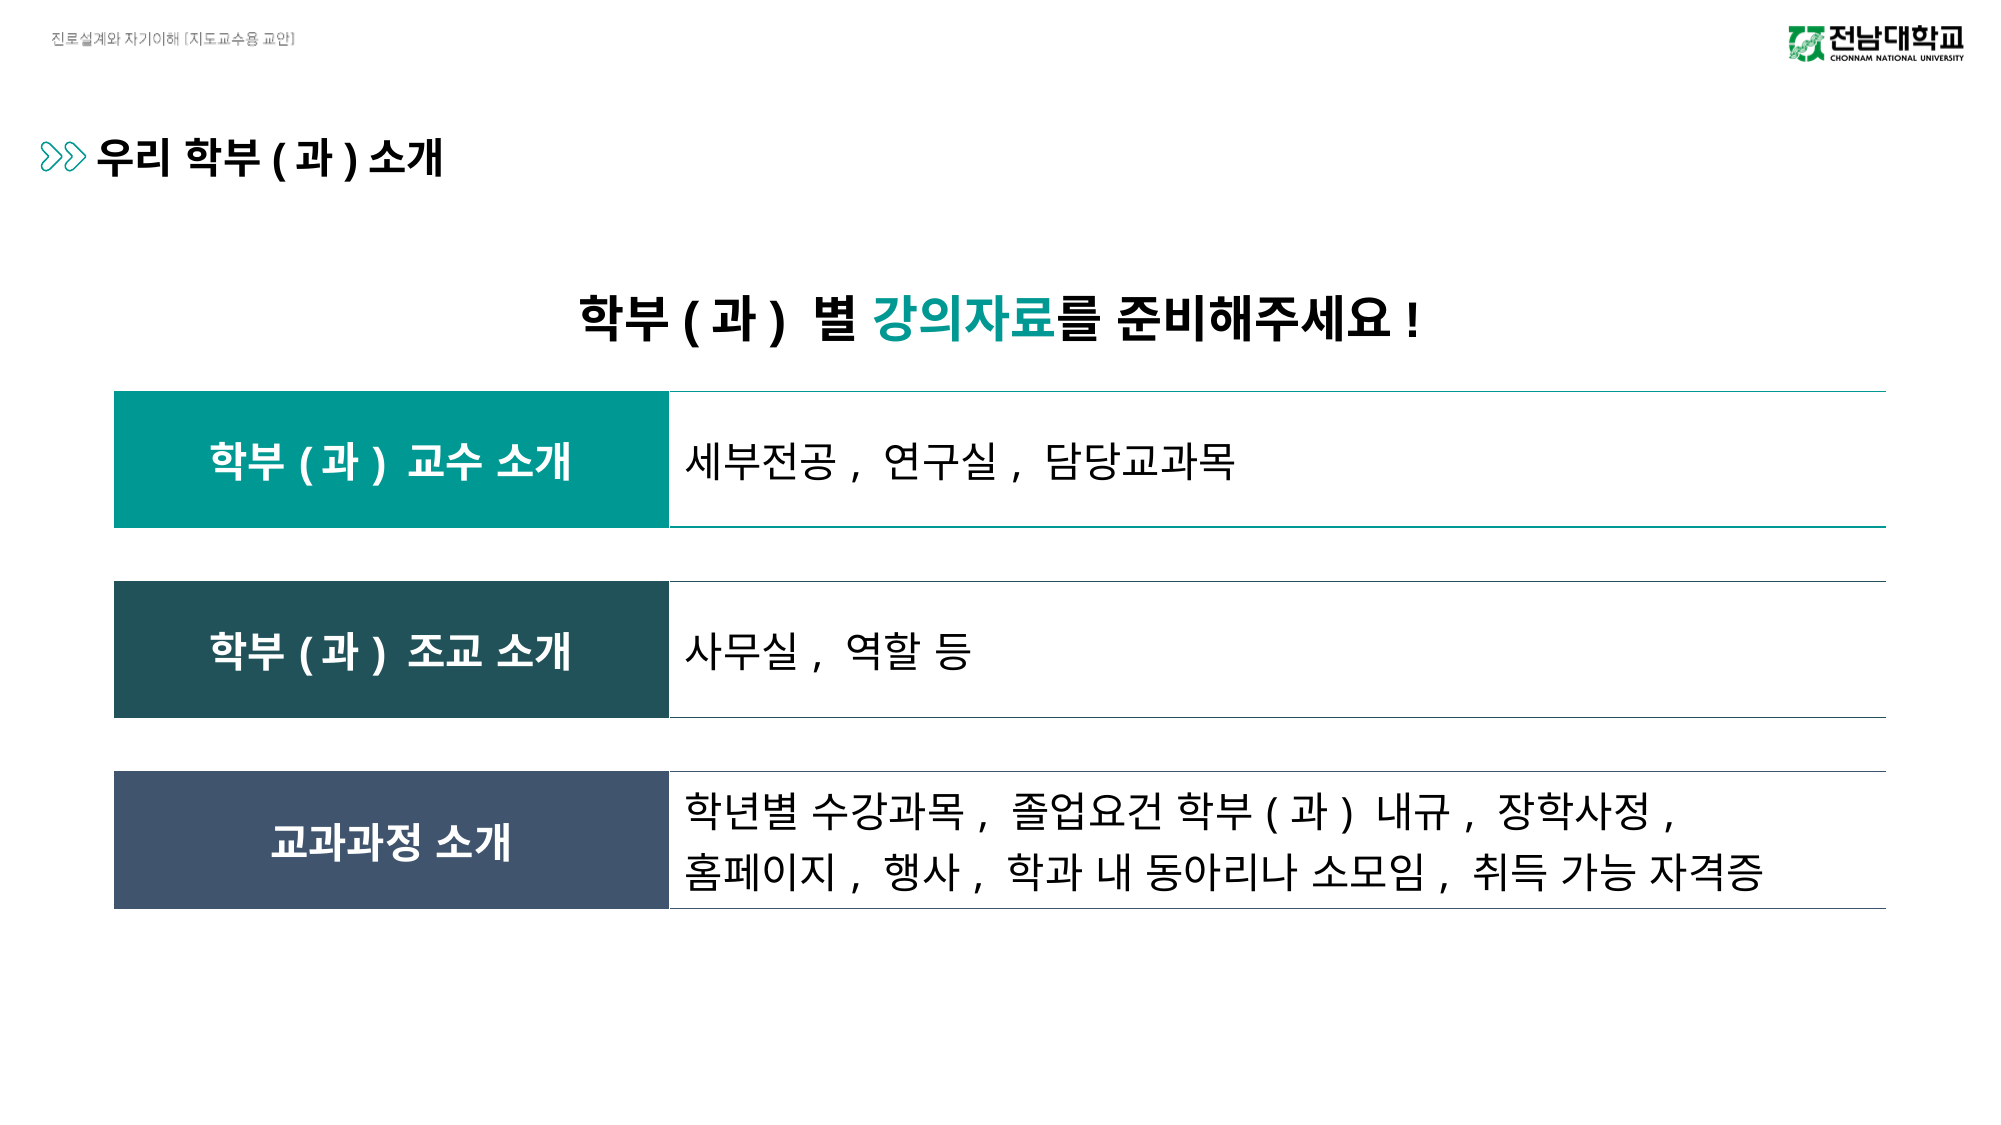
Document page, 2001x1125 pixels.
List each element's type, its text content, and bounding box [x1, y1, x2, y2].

table_header 교과과정 소개 [114, 772, 669, 908]
table_header 학부(과) 조교 소개 [114, 582, 669, 717]
table_header 사무실, 역할 등 [670, 582, 1886, 717]
table_header 학부(과) 교수 소개 [114, 392, 669, 526]
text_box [39, 142, 86, 171]
table_header 세부전공, 연구실, 담당교과목 [670, 392, 1886, 526]
text_box 우리 학부(과)소개 [81, 124, 460, 189]
table_header 학년별 수강과목, 졸업요건 학부(과) 내규, 장학사정, 홈페이지, 행사, 학과 내 동아리나 소모임, 취득 가능 자격증 [670, 772, 1886, 908]
picture [36, 23, 1964, 62]
text_box 학부(과) 별 강의자료를 준비해주세요! [563, 279, 1436, 355]
